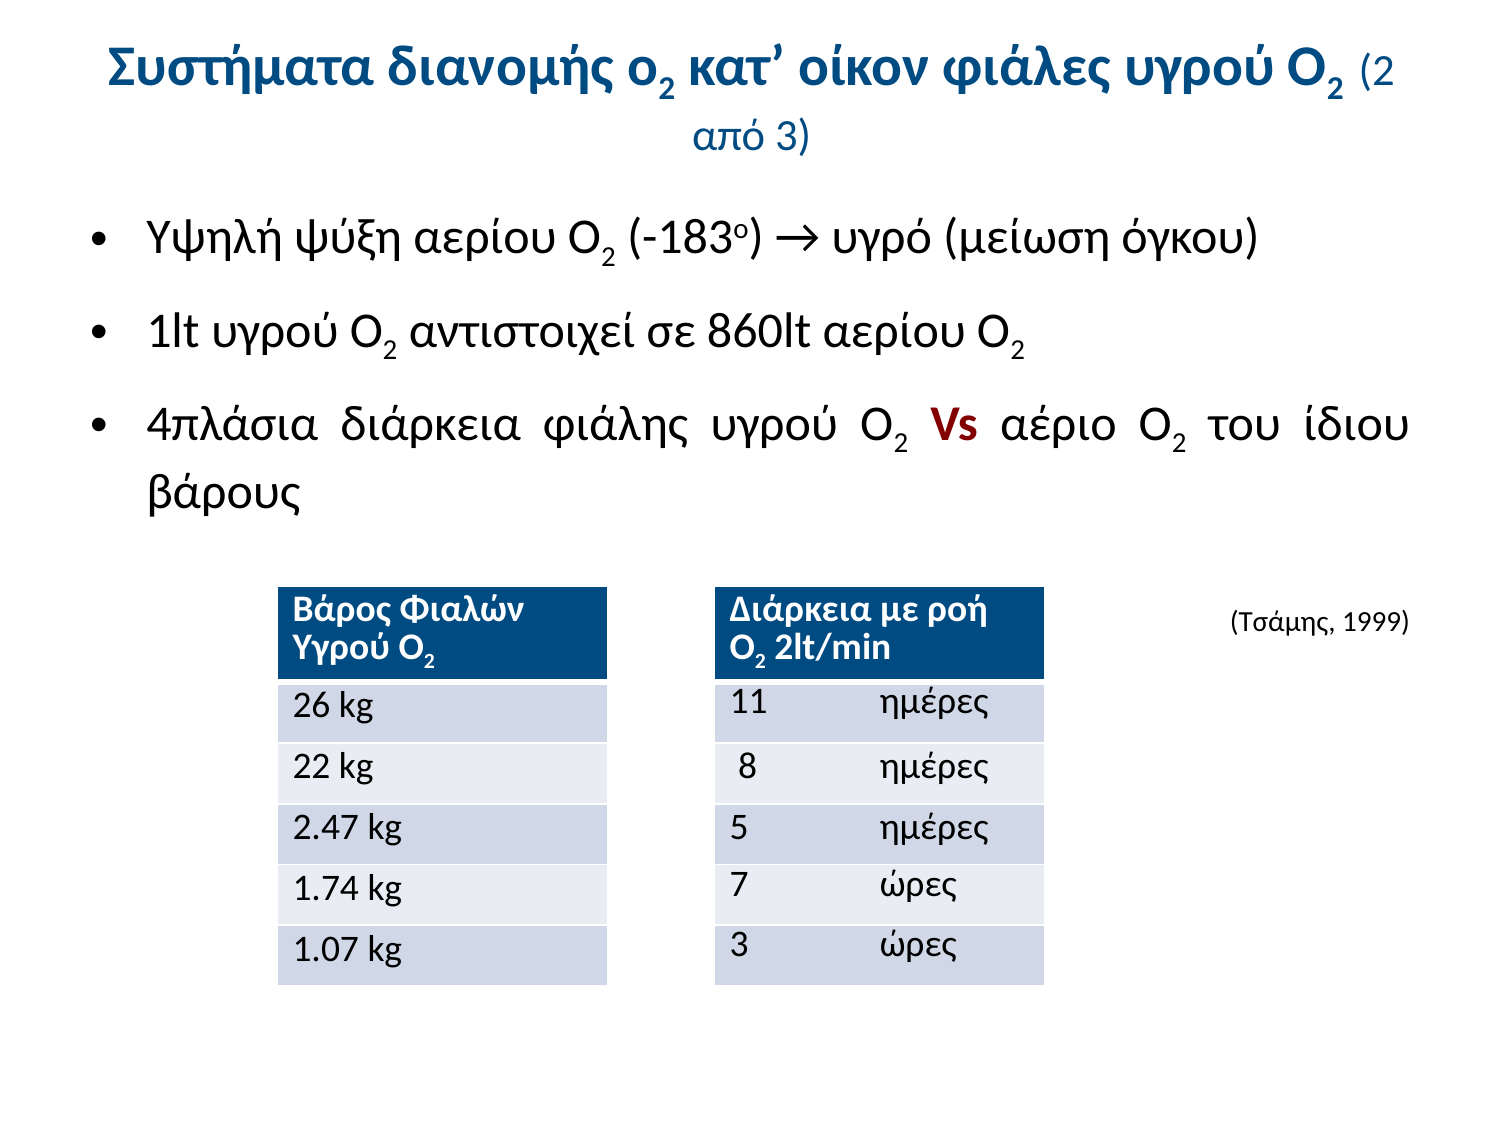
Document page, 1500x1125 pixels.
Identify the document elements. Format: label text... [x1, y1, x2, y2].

table_cell 5 ημέρες [715, 805, 1044, 864]
table_cell 1.07 kg [278, 926, 607, 985]
table_cell 22 kg [278, 744, 607, 803]
table_cell 3 ώρες [715, 926, 1044, 985]
table_header Βάρος Φιαλών Υγρού Ο2 [278, 587, 607, 679]
table_cell 7 ώρες [715, 865, 1044, 924]
table_cell 1.74 kg [278, 865, 607, 924]
table_cell 2.47 kg [278, 805, 607, 864]
table_cell 26 kg [278, 685, 607, 742]
table_cell 11 ημέρες [715, 685, 1044, 742]
list Υψηλή ψύξη αερίου Ο2 (-183ο) → υγρό (μείωση όγκου) 1lt υγρού Ο2 αντιστοιχεί σε 860lt αερίου Ο2 4πλάσια διάρκεια φιάλης υγρού Ο2 Vs αέριο Ο2 του ίδιου βάρους (Τσάμης, 1999) [75, 196, 1425, 1024]
table_cell 8 ημέρες [715, 744, 1044, 803]
title Συστήματα διανομής ο2 κατ’ οίκον φιάλες υγρού Ο2 (2 από 3) [76, 19, 1427, 169]
table_header Διάρκεια με ροή Ο2 2lt/min [715, 587, 1044, 679]
